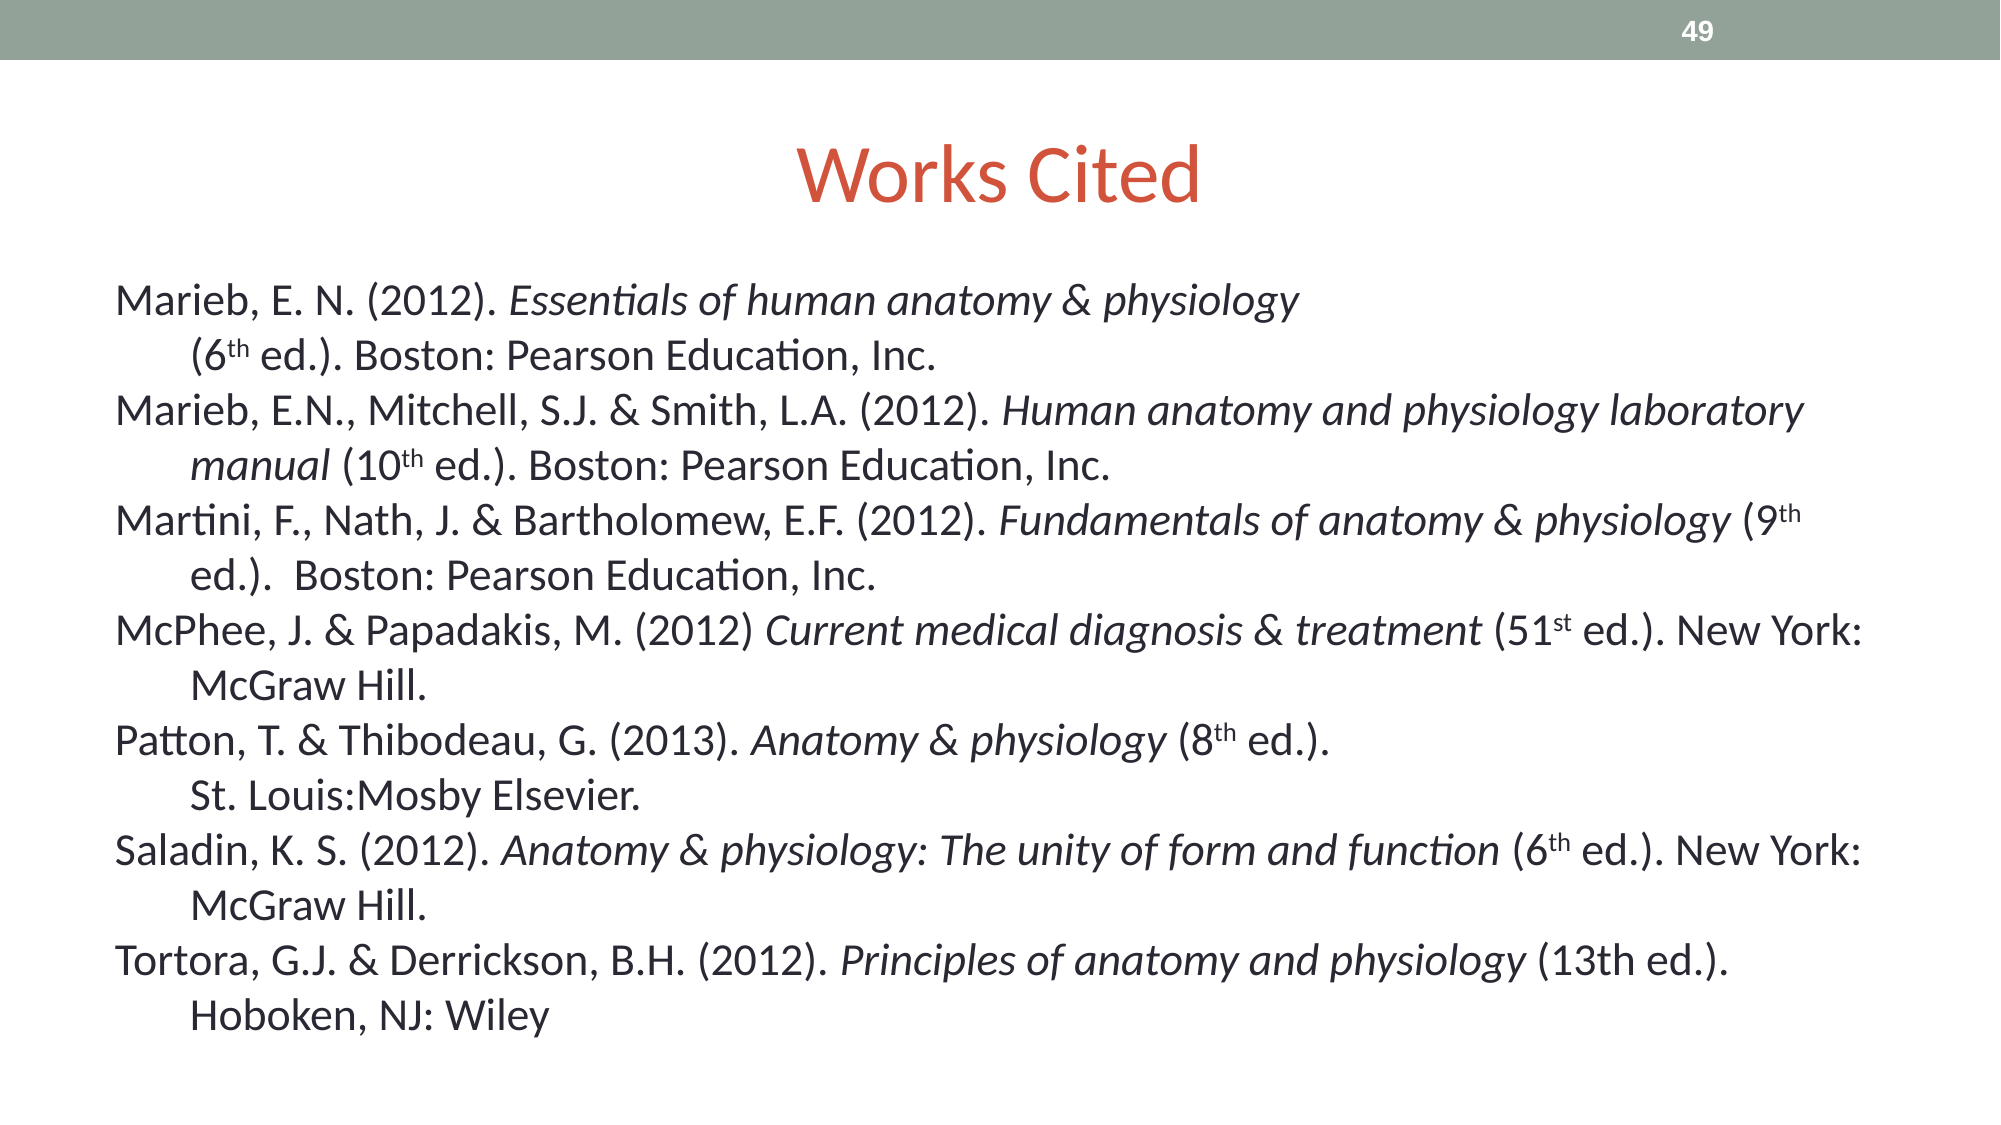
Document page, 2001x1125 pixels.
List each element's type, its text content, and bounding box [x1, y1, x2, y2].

title Works Cited [99, 87, 1900, 250]
list Marieb, E. N. (2012). Essentials of human anatomy & physiology (6th ed.). Boston: Pearson Education, Inc. Marieb, E.N., Mitchell, S.J. & Smith, L.A. (2012). Human anatomy and physiology laboratory manual (10th ed.). Boston: Pearson Education, Inc. Martini, F., Nath, J. & Bartholomew, E.F. (2012). Fundamentals of anatomy & physiology (9th ed.). Boston: Pearson Education, Inc. McPhee, J. & Papadakis, M. (2012) Current medical diagnosis & treatment (51st ed.). New York: McGraw Hill. Patton, T. & Thibodeau, G. (2013). Anatomy & physiology (8th ed.). St. Louis:Mosby Elsevier. Saladin, K. S. (2012). Anatomy & physiology: The unity of form and function (6th ed.). New York: McGraw Hill. Tortora, G.J. & Derrickson, B.H. (2012). Principles of anatomy and physiology (13th ed.). Hoboken, NJ: Wiley [99, 262, 1900, 1063]
slide_number 49 [1666, 3, 1900, 57]
